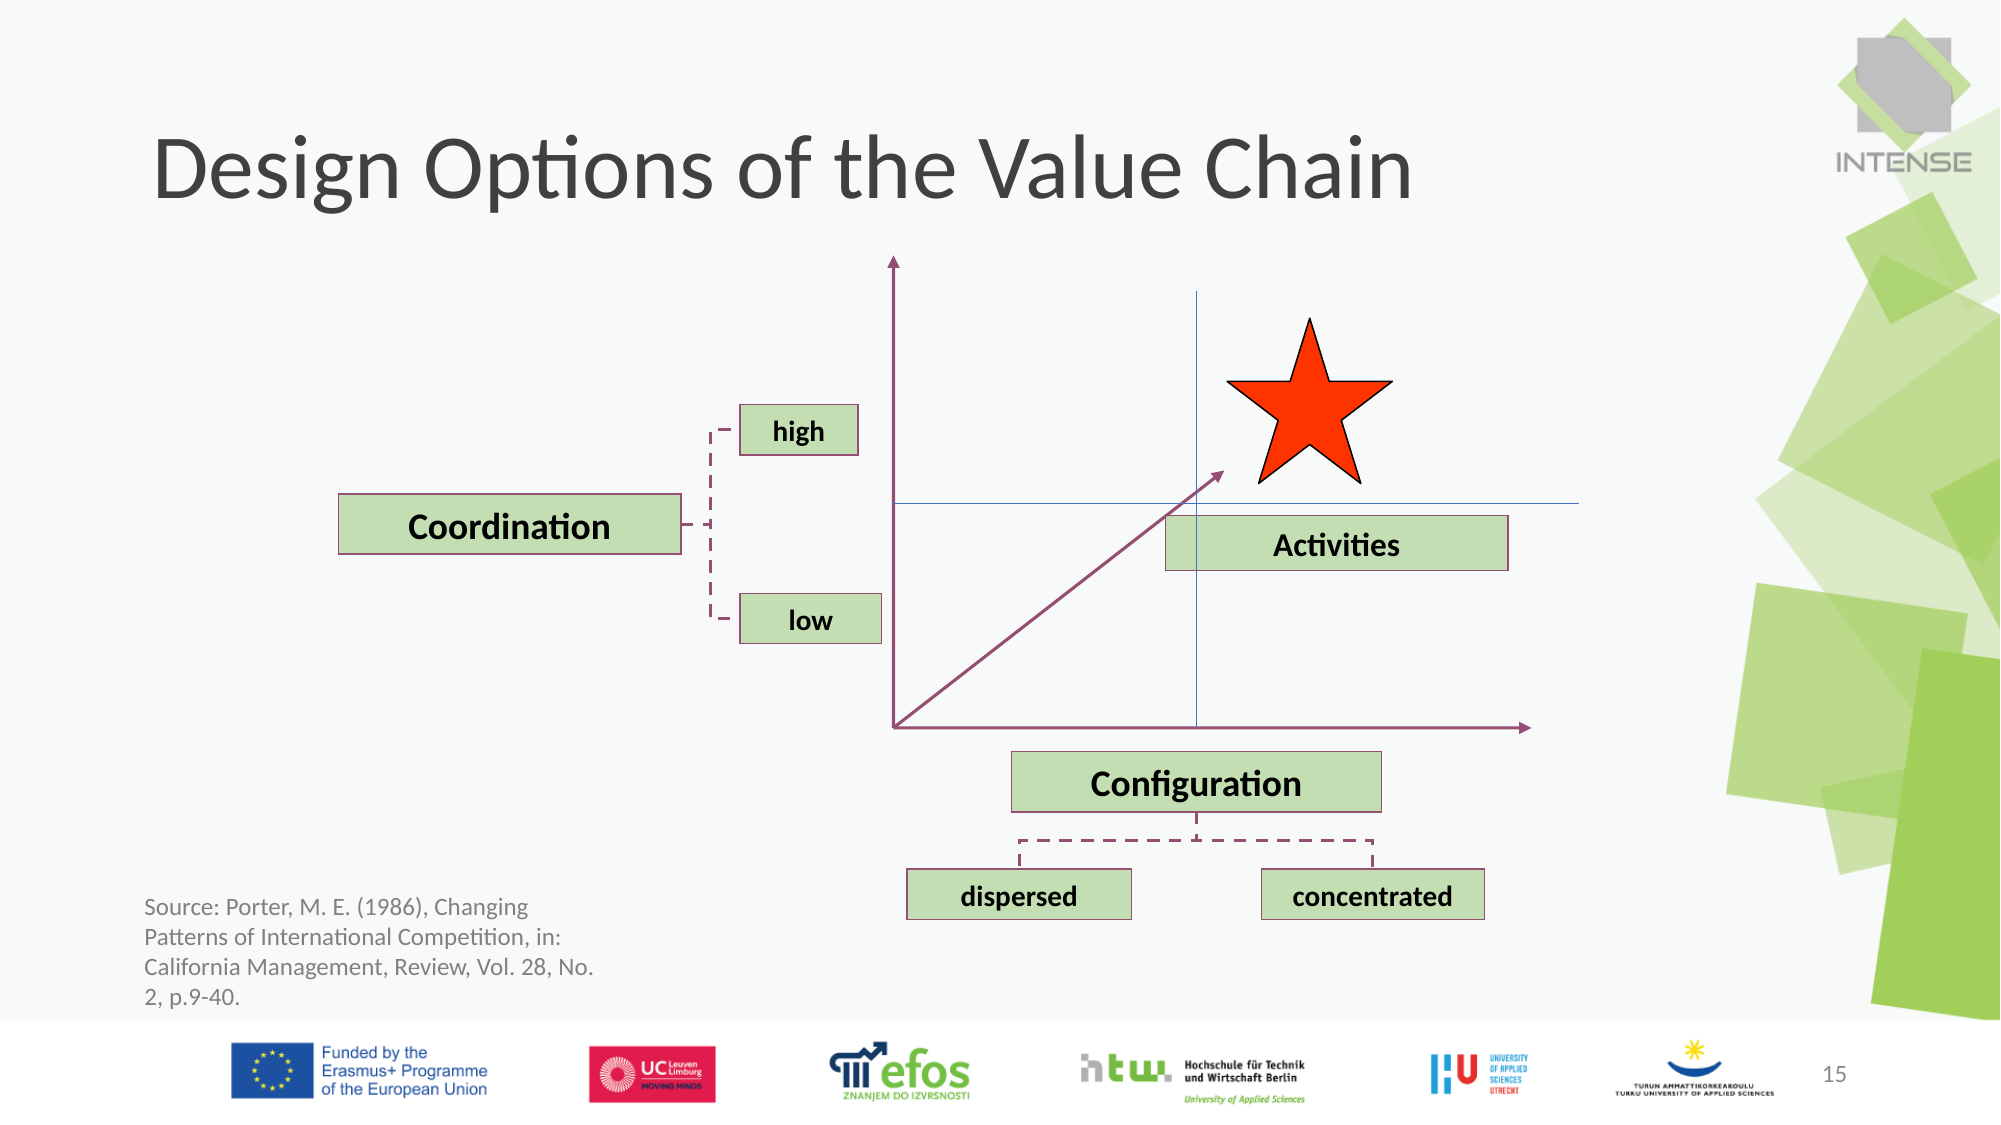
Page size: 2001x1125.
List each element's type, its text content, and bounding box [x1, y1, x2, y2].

text_box dispersed [907, 869, 1079, 920]
text_box Source: Porter, M. E. (1986), Changing Patterns of International Competition, in: California Management, Review, Vol. 28, No. 2, p.9-40. [129, 883, 626, 1018]
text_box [1256, 753, 1313, 930]
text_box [1197, 504, 1532, 728]
text_box Design Options of the Value Chain [137, 59, 1863, 278]
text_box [893, 255, 1532, 503]
text_box low [740, 593, 882, 644]
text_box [680, 525, 741, 620]
text_box high [740, 404, 858, 455]
text_box concentrated [1313, 869, 1485, 920]
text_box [680, 430, 741, 525]
text_box Coordination [338, 493, 680, 555]
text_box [893, 504, 1196, 728]
slide_number 15 [1412, 1042, 1863, 1103]
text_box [1079, 752, 1136, 930]
text_box Configuration [1011, 751, 1382, 812]
picture [0, 0, 2000, 1125]
